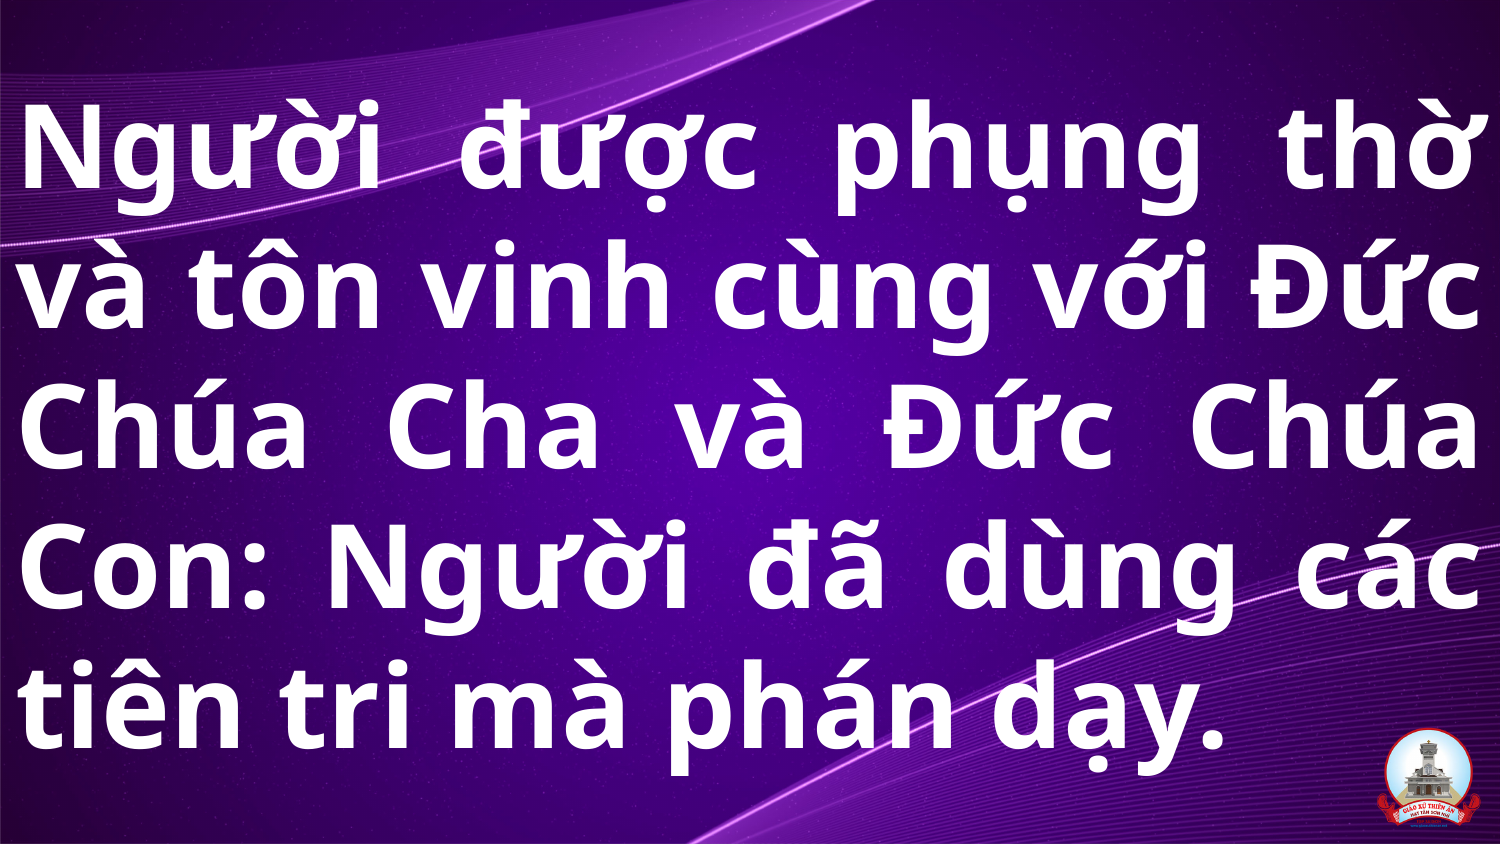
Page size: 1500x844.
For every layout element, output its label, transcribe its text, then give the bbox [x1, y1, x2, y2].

title Người được phụng thờ và tôn vinh cùng với Đức Chúa Cha và Đức Chúa Con: Người đã dùng các tiên tri mà phán dạy. [0, 0, 1500, 844]
